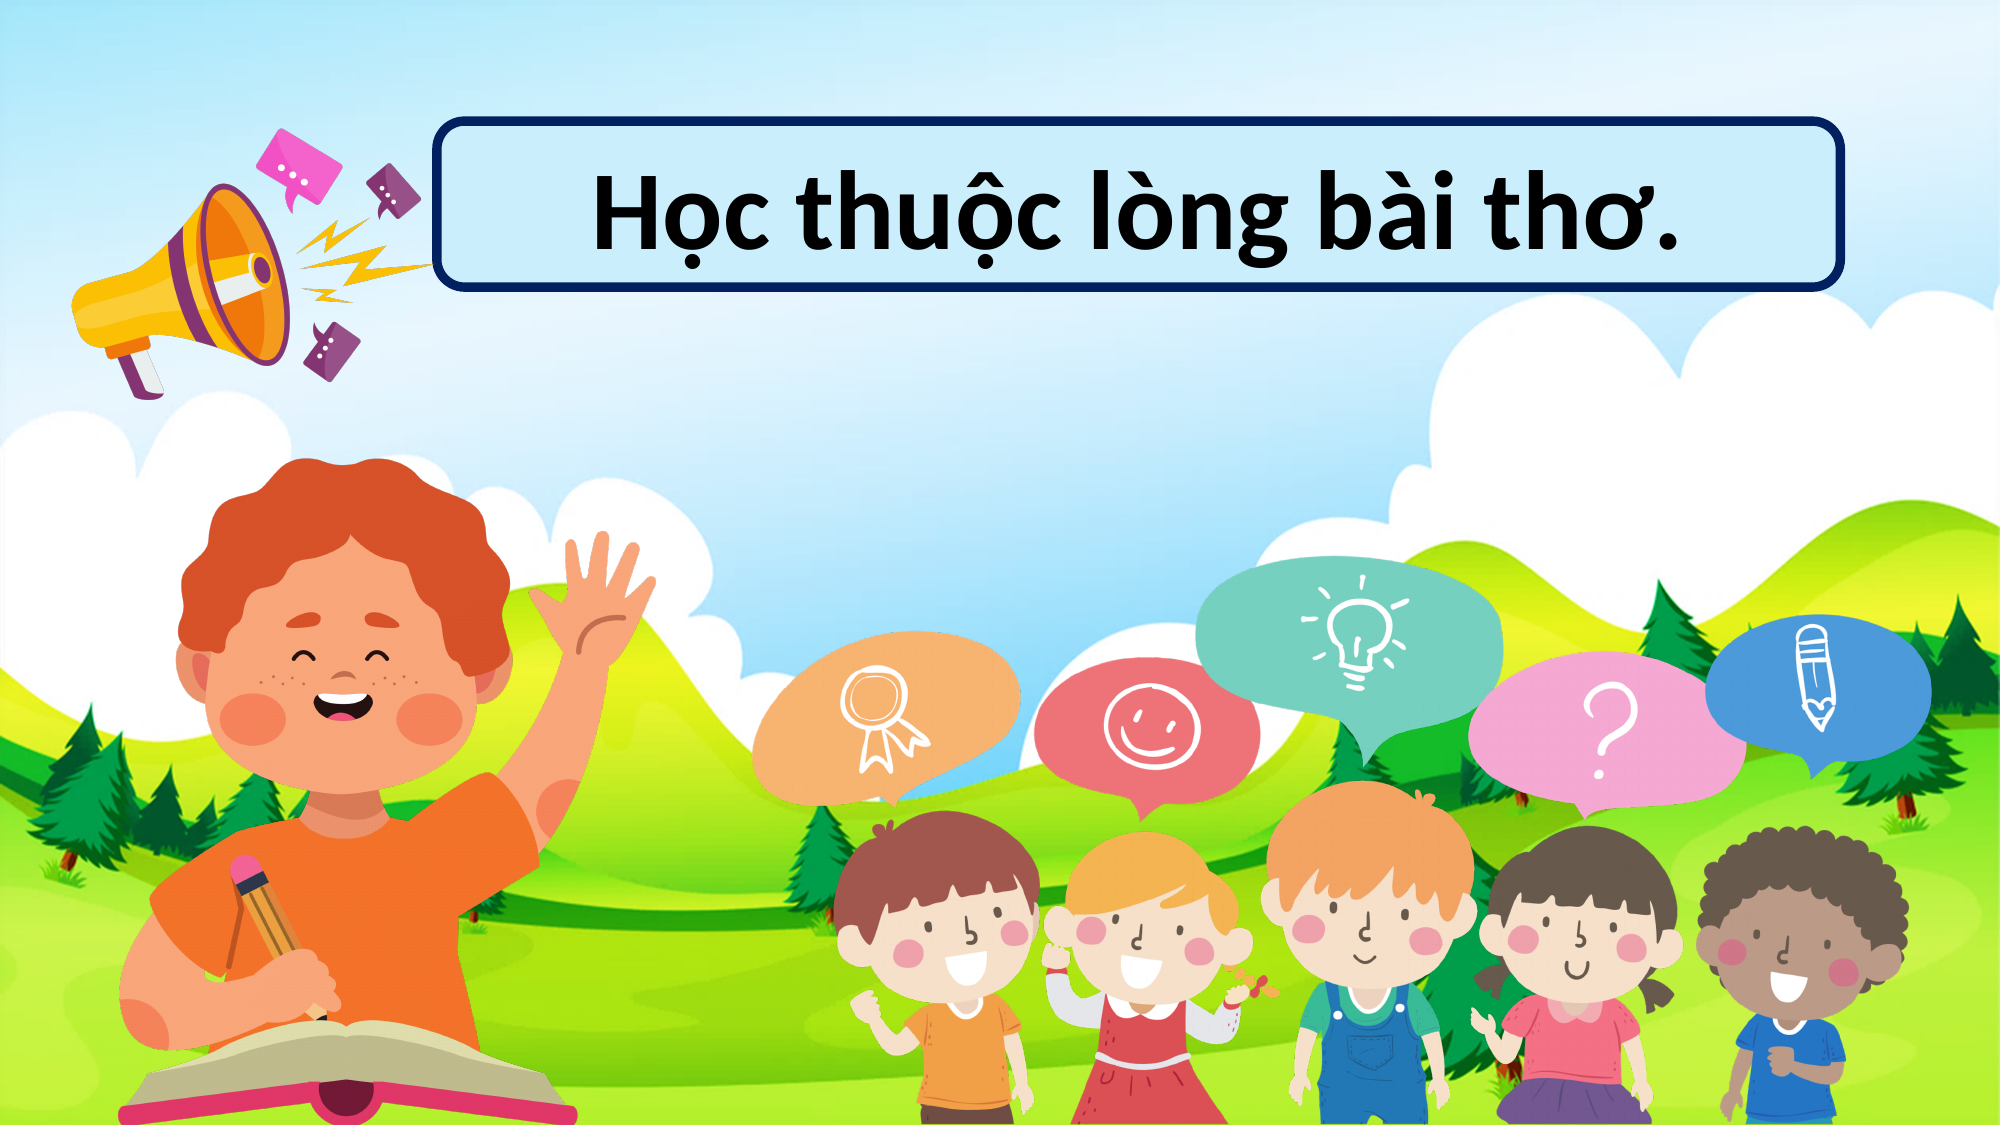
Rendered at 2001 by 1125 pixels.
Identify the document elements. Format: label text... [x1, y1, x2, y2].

text_box [69, 128, 437, 400]
text_box Học thuộc lòng bài thơ. [437, 121, 1841, 288]
picture [0, 0, 2000, 1125]
